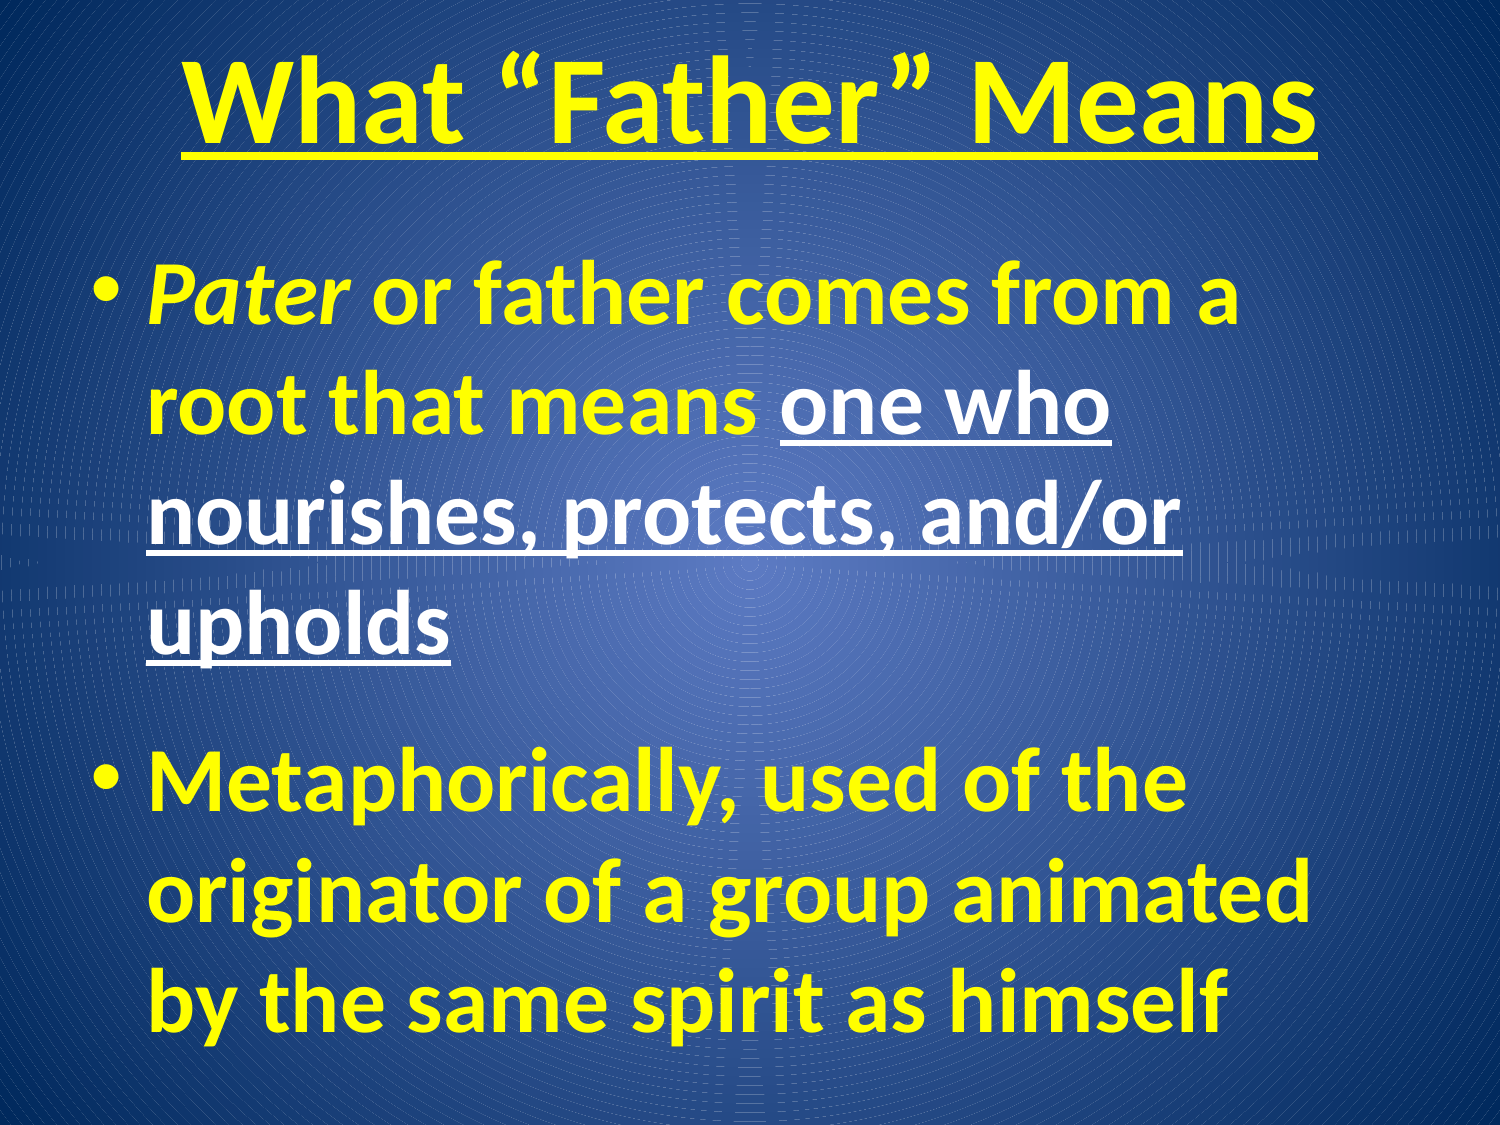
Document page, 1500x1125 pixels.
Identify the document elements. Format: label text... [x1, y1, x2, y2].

title What “Father” Means [75, 0, 1425, 188]
list Pater or father comes from a root that means one who nourishes, protects, and/or upholds Metaphorically, used of the originator of a group animated by the same spirit as himself [75, 224, 1425, 1125]
